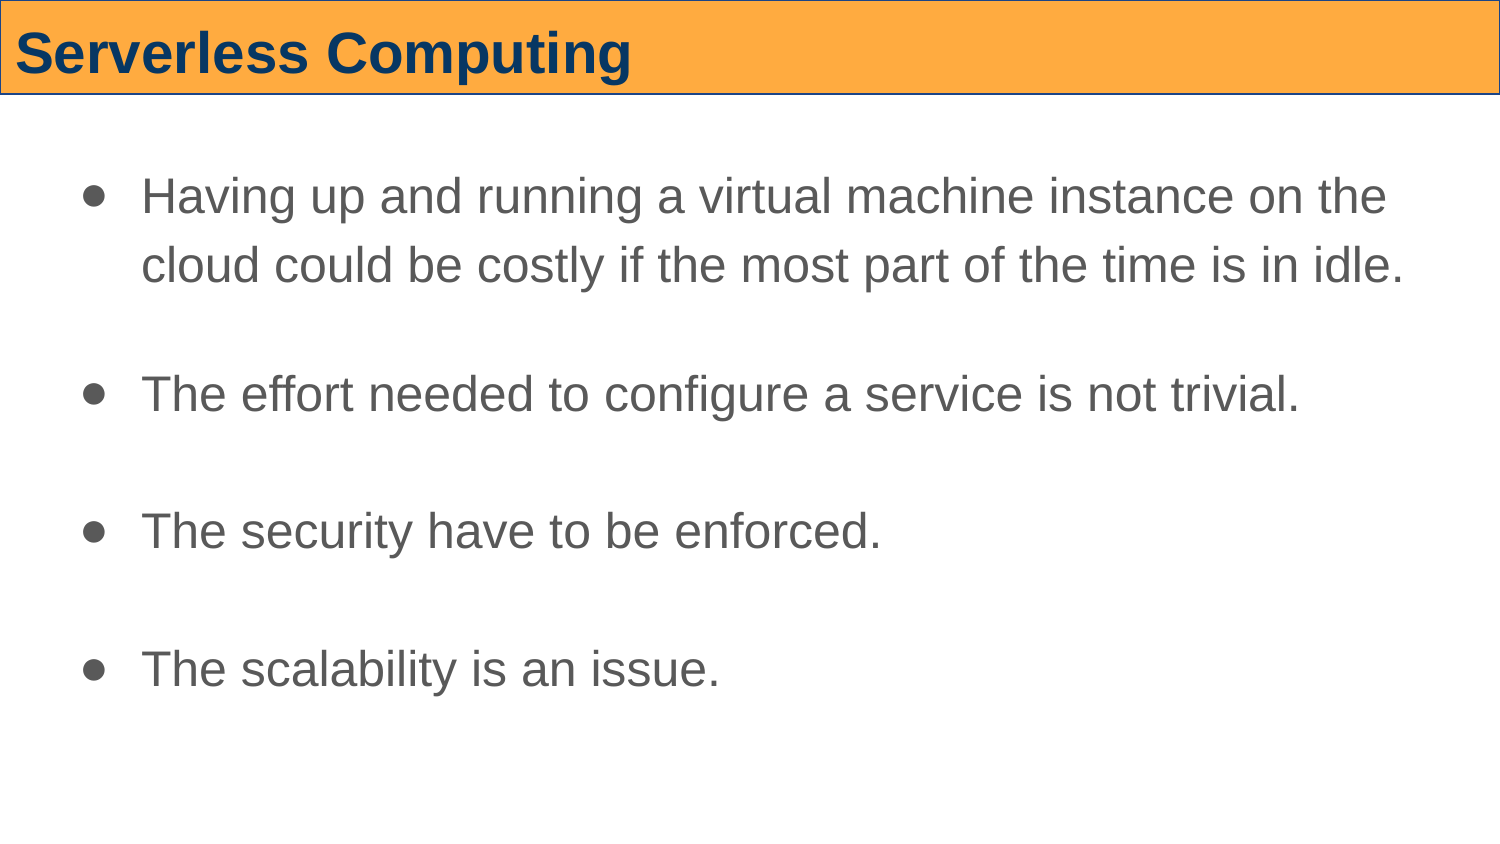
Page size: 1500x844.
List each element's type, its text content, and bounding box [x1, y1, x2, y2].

list Having up and running a virtual machine instance on the cloud could be costly if the most part of the time is in idle. The effort needed to configure a service is not trivial. The security have to be enforced. The scalability is an issue. [51, 139, 1449, 803]
title Serverless Computing [0, 0, 1500, 94]
